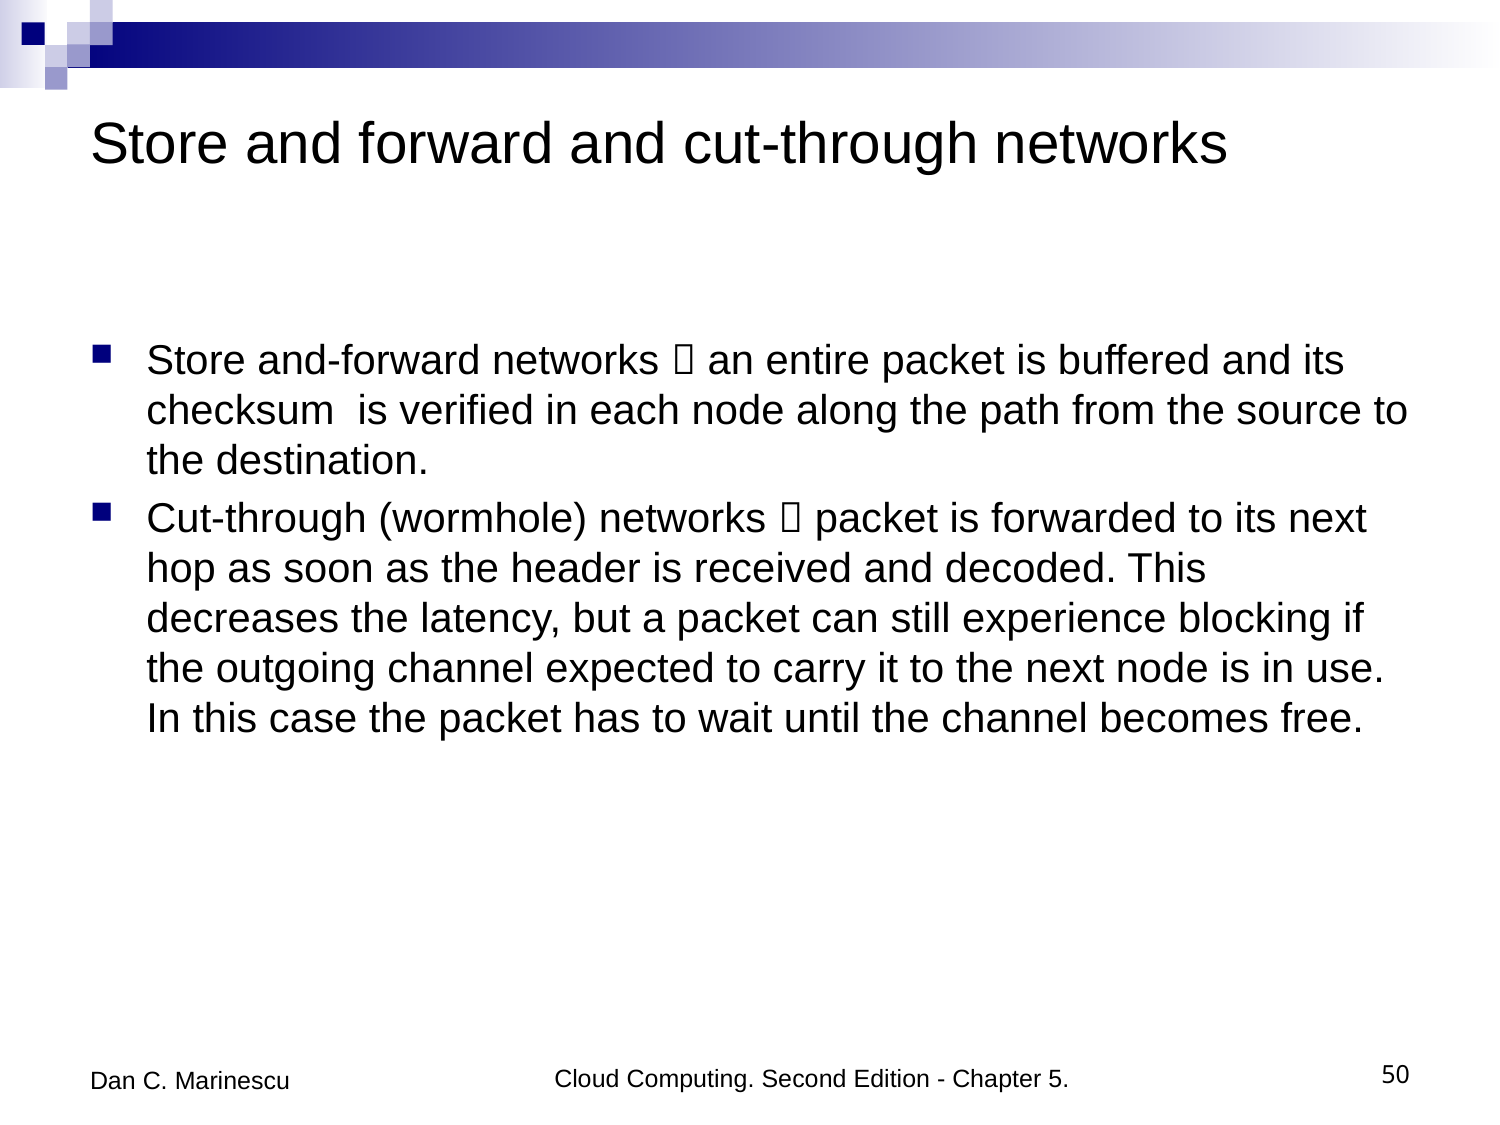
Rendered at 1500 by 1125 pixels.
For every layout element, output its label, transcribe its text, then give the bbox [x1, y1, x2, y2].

slide_number Dan C. Marinescu [74, 1024, 426, 1103]
slide_number 50 [1074, 1024, 1426, 1101]
list Store and-forward networks  an entire packet is buffered and its checksum is verified in each node along the path from the source to the destination. Cut-through (wormhole) networks  packet is forwarded to its next hop as soon as the header is received and decoded. This decreases the latency, but a packet can still experience blocking if the outgoing channel expected to carry it to the next node is in use. In this case the packet has to wait until the channel becomes free. [74, 324, 1426, 963]
footer Cloud Computing. Second Edition - Chapter 5. [512, 1024, 1074, 1101]
title Store and forward and cut-through networks [74, 74, 1426, 207]
